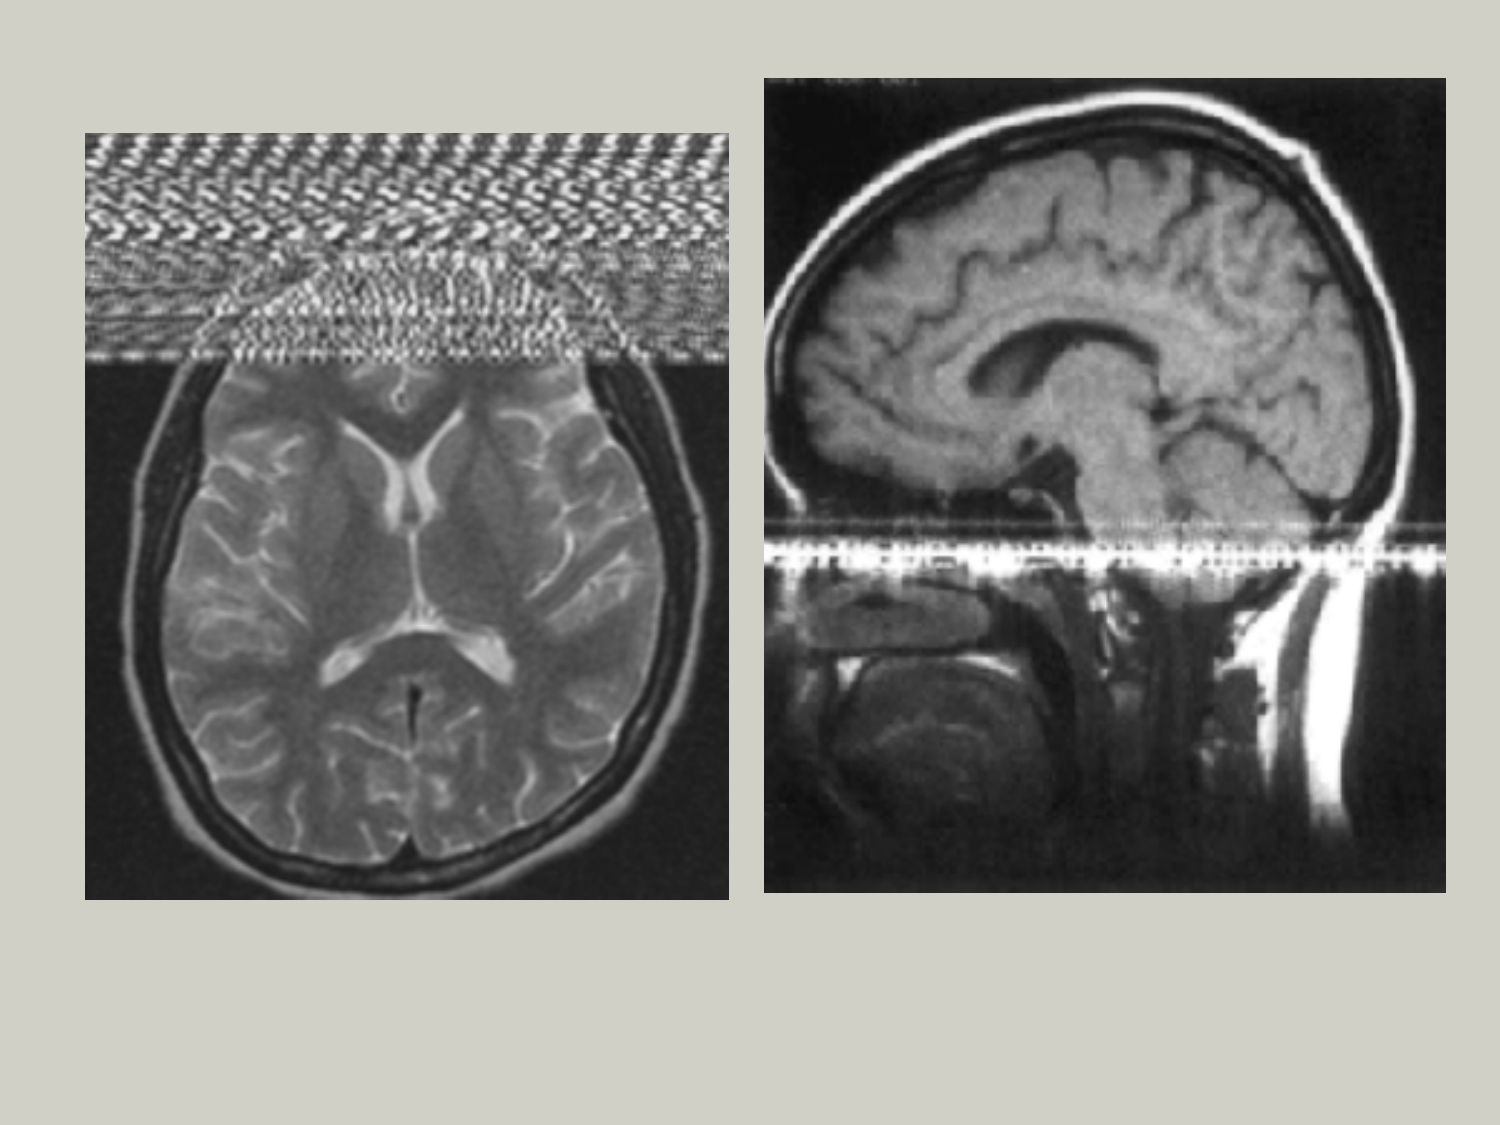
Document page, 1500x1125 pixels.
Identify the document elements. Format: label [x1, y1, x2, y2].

picture [84, 133, 729, 900]
picture [764, 78, 1446, 893]
